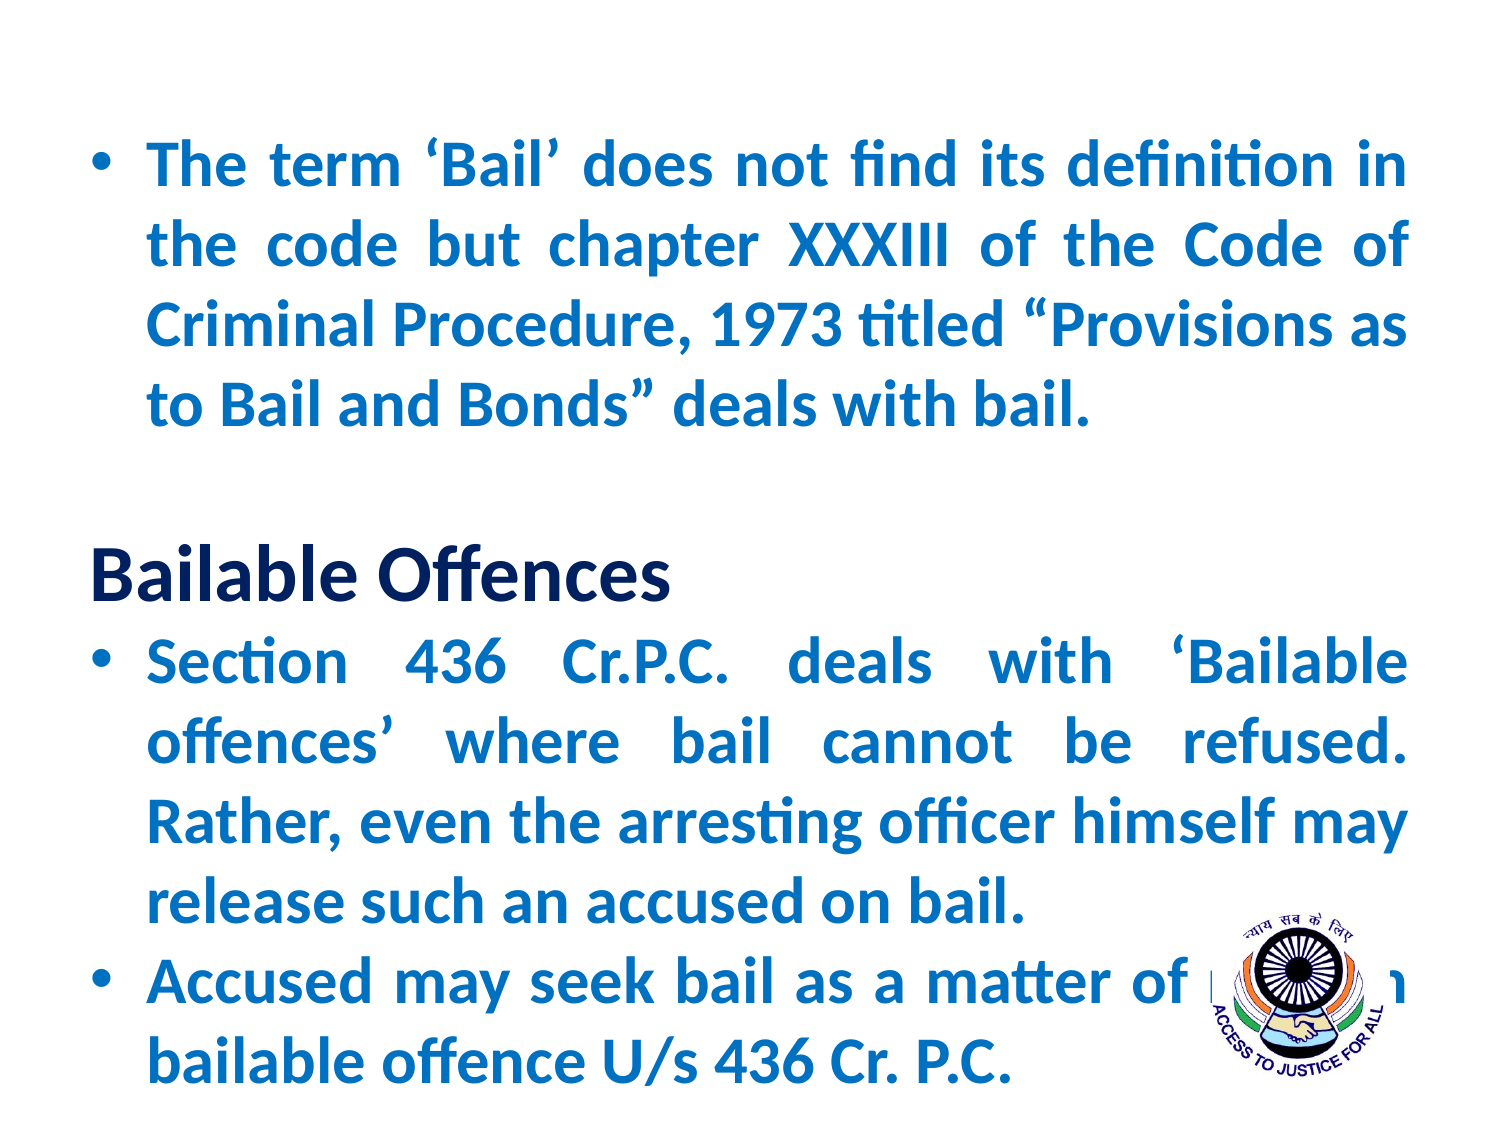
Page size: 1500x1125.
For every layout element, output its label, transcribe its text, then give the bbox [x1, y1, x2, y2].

text_box The term ‘Bail’ does not find its definition in the code but chapter XXXIII of the Code of Criminal Procedure, 1973 titled “Provisions as to Bail and Bonds” deals with bail. Bailable Offences Section 436 Cr.P.C. deals with ‘Bailable offences’ where bail cannot be refused. Rather, even the arresting officer himself may release such an accused on bail. Accused may seek bail as a matter of right in bailable offence U/s 436 Cr. P.C. [75, 112, 1425, 1005]
picture [1212, 912, 1390, 1083]
